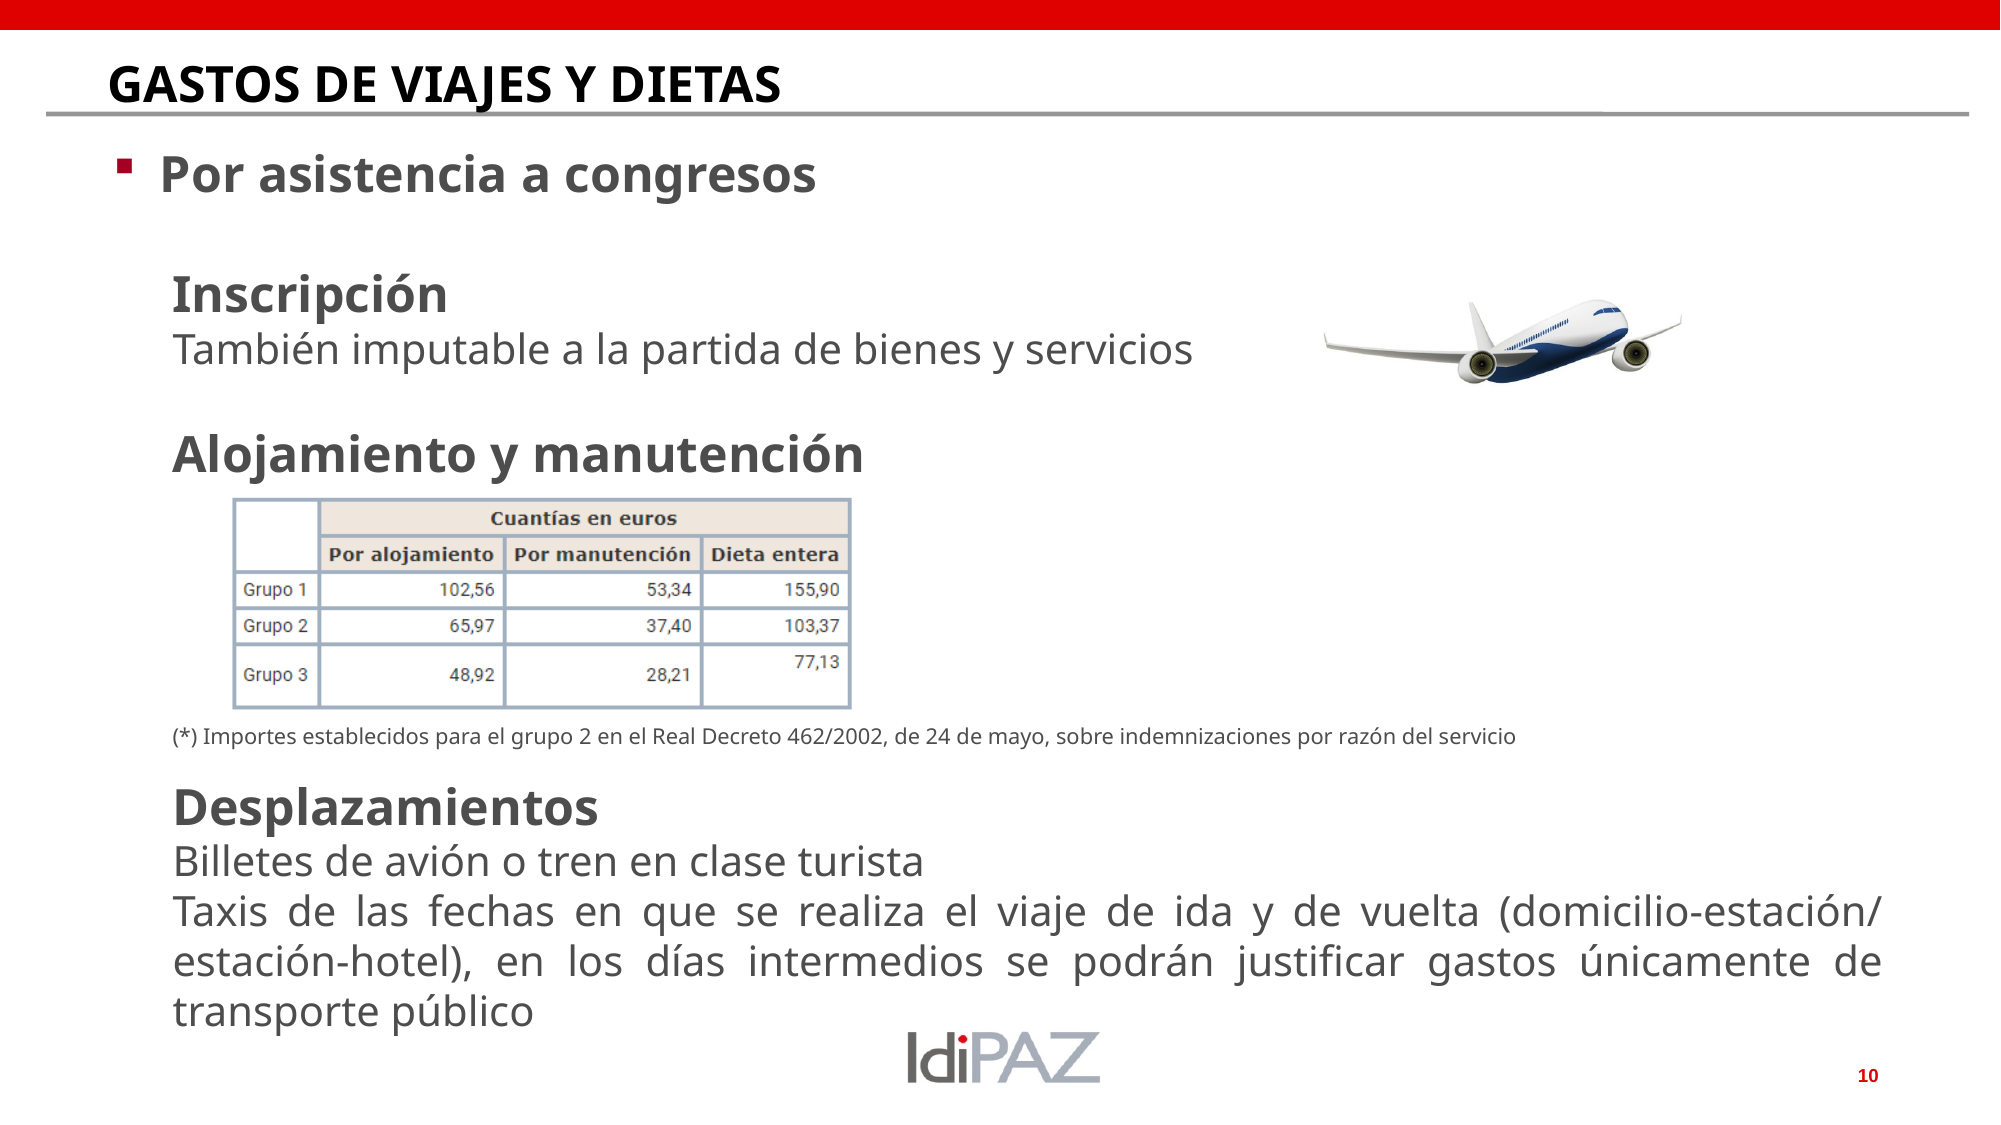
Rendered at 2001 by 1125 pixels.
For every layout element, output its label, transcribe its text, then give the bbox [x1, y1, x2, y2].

picture [1312, 145, 1698, 531]
text_box Por asistencia a congresos Inscripción También imputable a la partida de bienes y servicios Alojamiento y manutención (*) Importes establecidos para el grupo 2 en el Real Decreto 462/2002, de 24 de mayo, sobre indemnizaciones por razón del servicio Desplazamientos Billetes de avión o tren en clase turista Taxis de las fechas en que se realiza el viaje de ida y de vuelta (domicilio-estación/ estación-hotel), en los días intermedios se podrán justificar gastos únicamente de transporte público [98, 135, 1899, 1125]
title GASTOS DE VIAJES Y DIETAS [99, 44, 1901, 123]
picture [229, 489, 858, 717]
